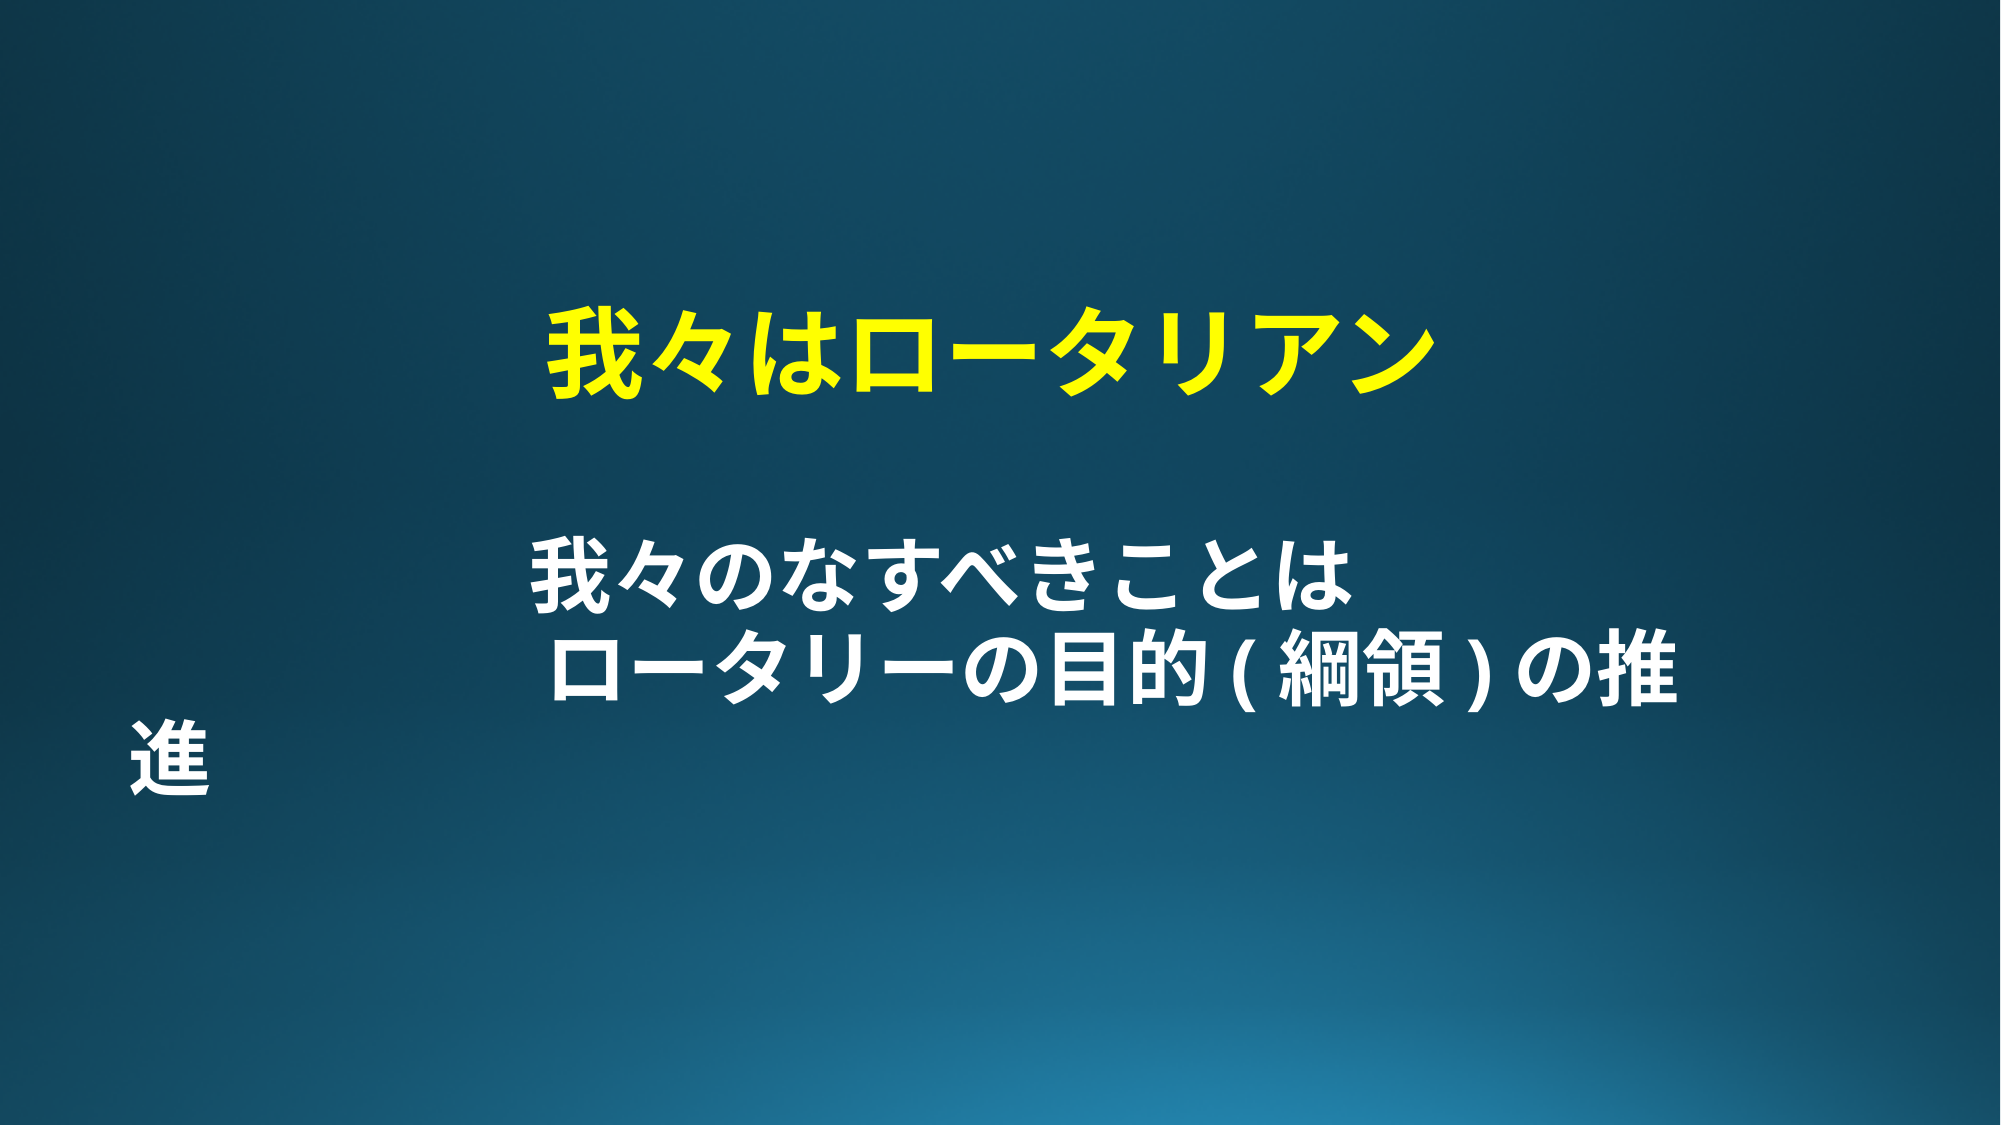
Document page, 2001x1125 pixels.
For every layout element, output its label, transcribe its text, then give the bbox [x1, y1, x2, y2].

picture [0, 0, 2001, 1125]
title 我々はロータリアン 我々のなすべきことは ロータリーの目的(綱領)の推進 [113, 124, 1734, 988]
